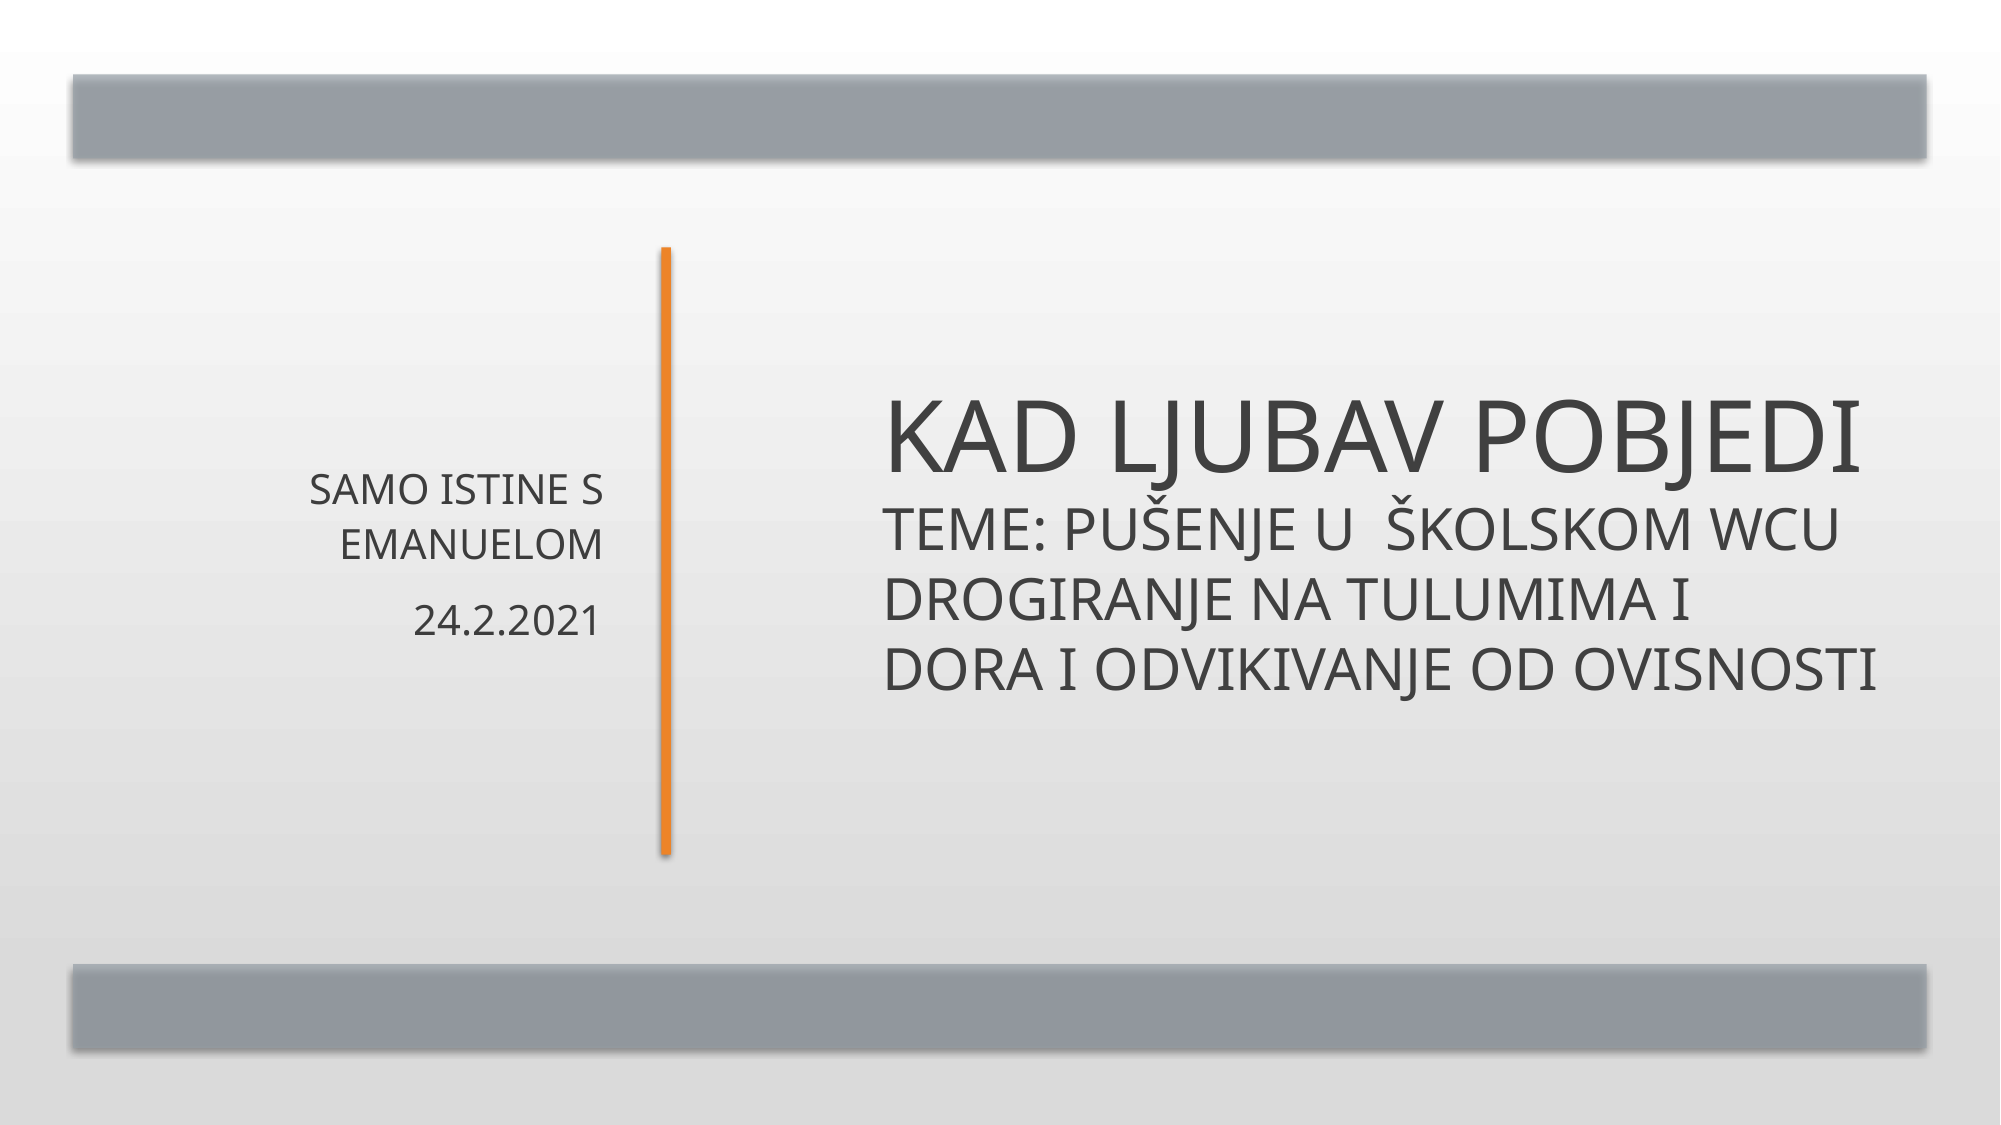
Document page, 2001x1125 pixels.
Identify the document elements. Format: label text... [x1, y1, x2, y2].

title Kad ljubav pobjedi teme: pušenje u školskom wcu drogiranje na tulumima I dora I odvikivanje od ovisnosti [867, 233, 2000, 841]
text_box [72, 73, 1928, 159]
text_box [0, 0, 2000, 1125]
text_box [72, 963, 1928, 1049]
subtitle Samo istine s emanuelom 24.2.2021 [40, 247, 620, 855]
text_box [660, 246, 672, 856]
